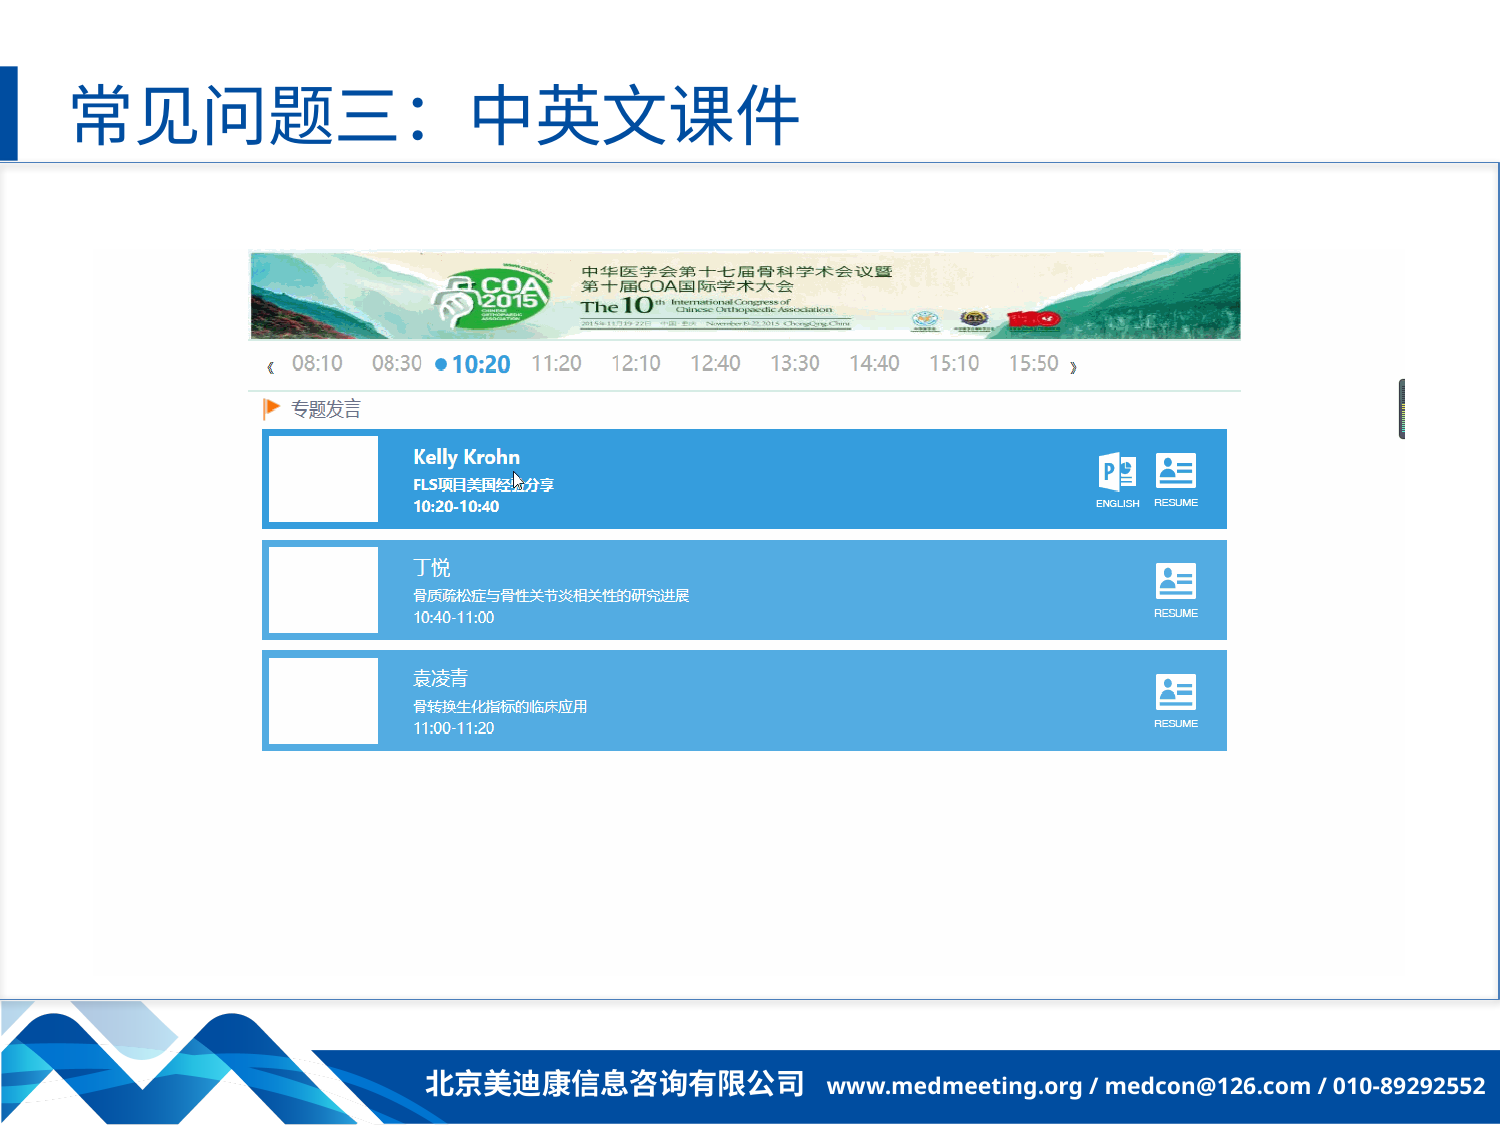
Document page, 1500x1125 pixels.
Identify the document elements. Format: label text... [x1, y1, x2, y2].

text_box [0, 64, 20, 160]
text_box 北京美迪康信息咨询有限公司 www.medmeeting.org / medcon@126.com / 010-89292552 [410, 1058, 1500, 1108]
text_box [0, 162, 1500, 1000]
text_box 常见问题三：中英文课件 [53, 66, 821, 159]
picture [93, 248, 1405, 977]
picture [0, 0, 1500, 162]
picture [0, 1000, 1500, 1125]
